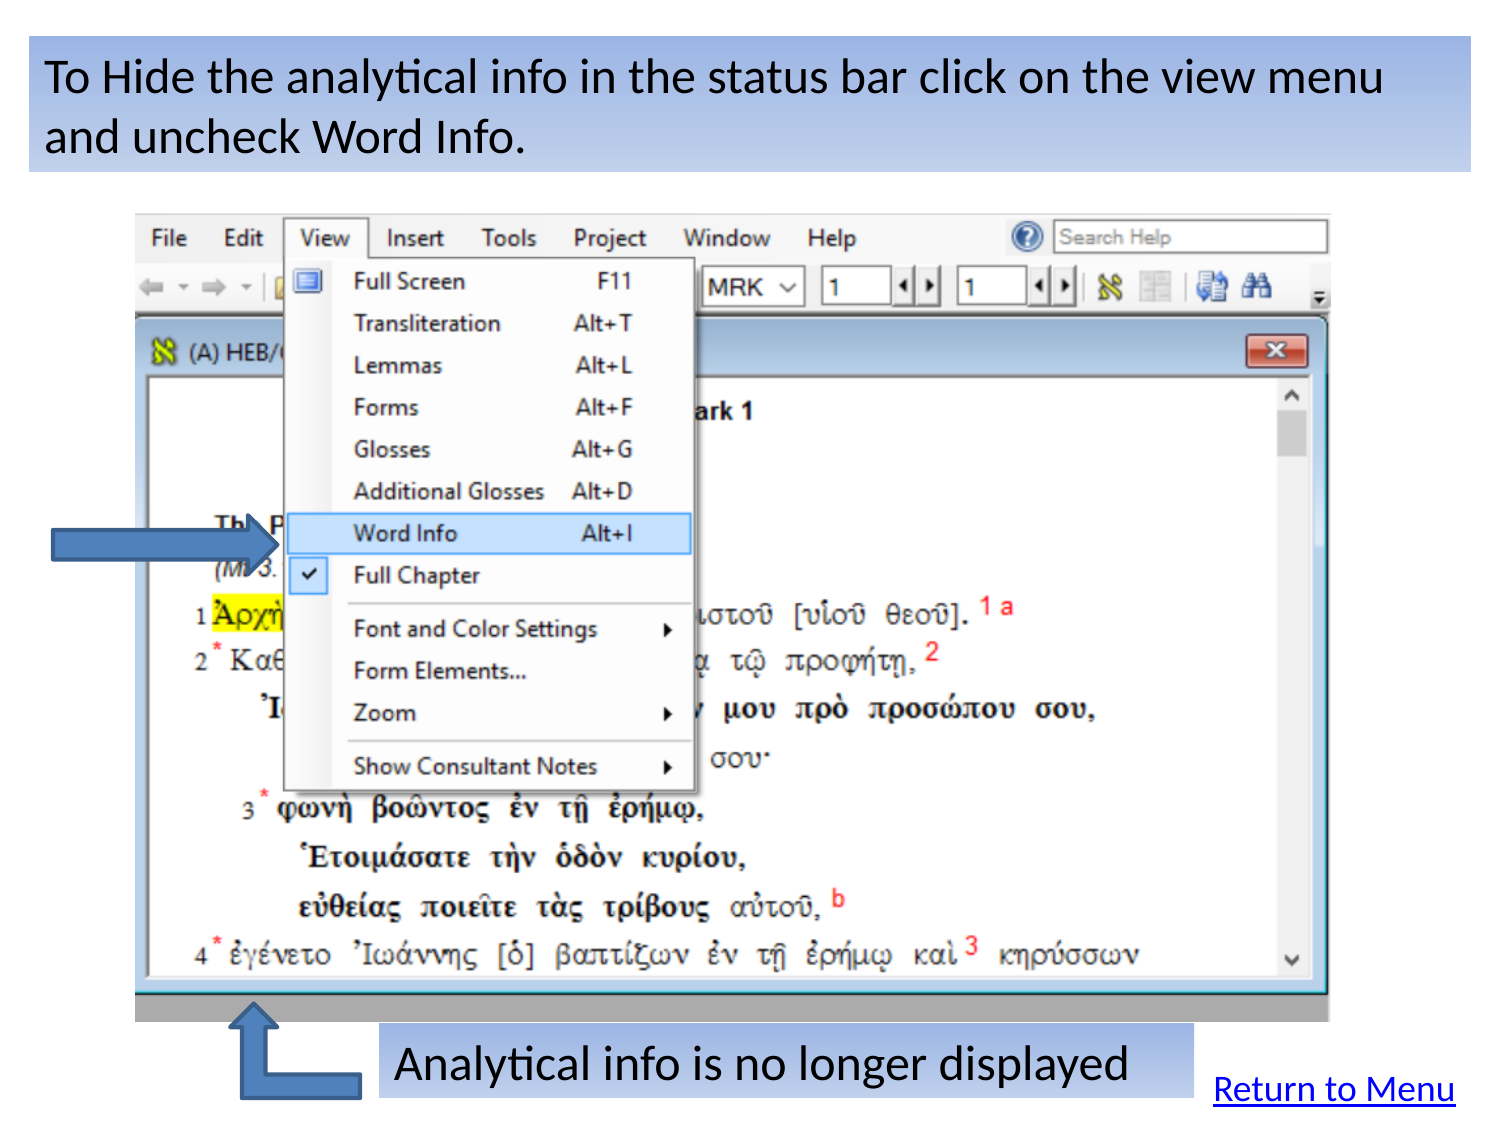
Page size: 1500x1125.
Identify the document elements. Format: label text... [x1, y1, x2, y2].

text_box Return to Menu [1092, 1057, 1471, 1117]
picture [135, 206, 1331, 1022]
text_box [239, 1030, 363, 1101]
text_box [50, 527, 130, 562]
text_box To Hide the analytical info in the status bar click on the view menu and uncheck Word Info. [29, 36, 1471, 172]
text_box Analytical info is no longer displayed [379, 1030, 1195, 1098]
